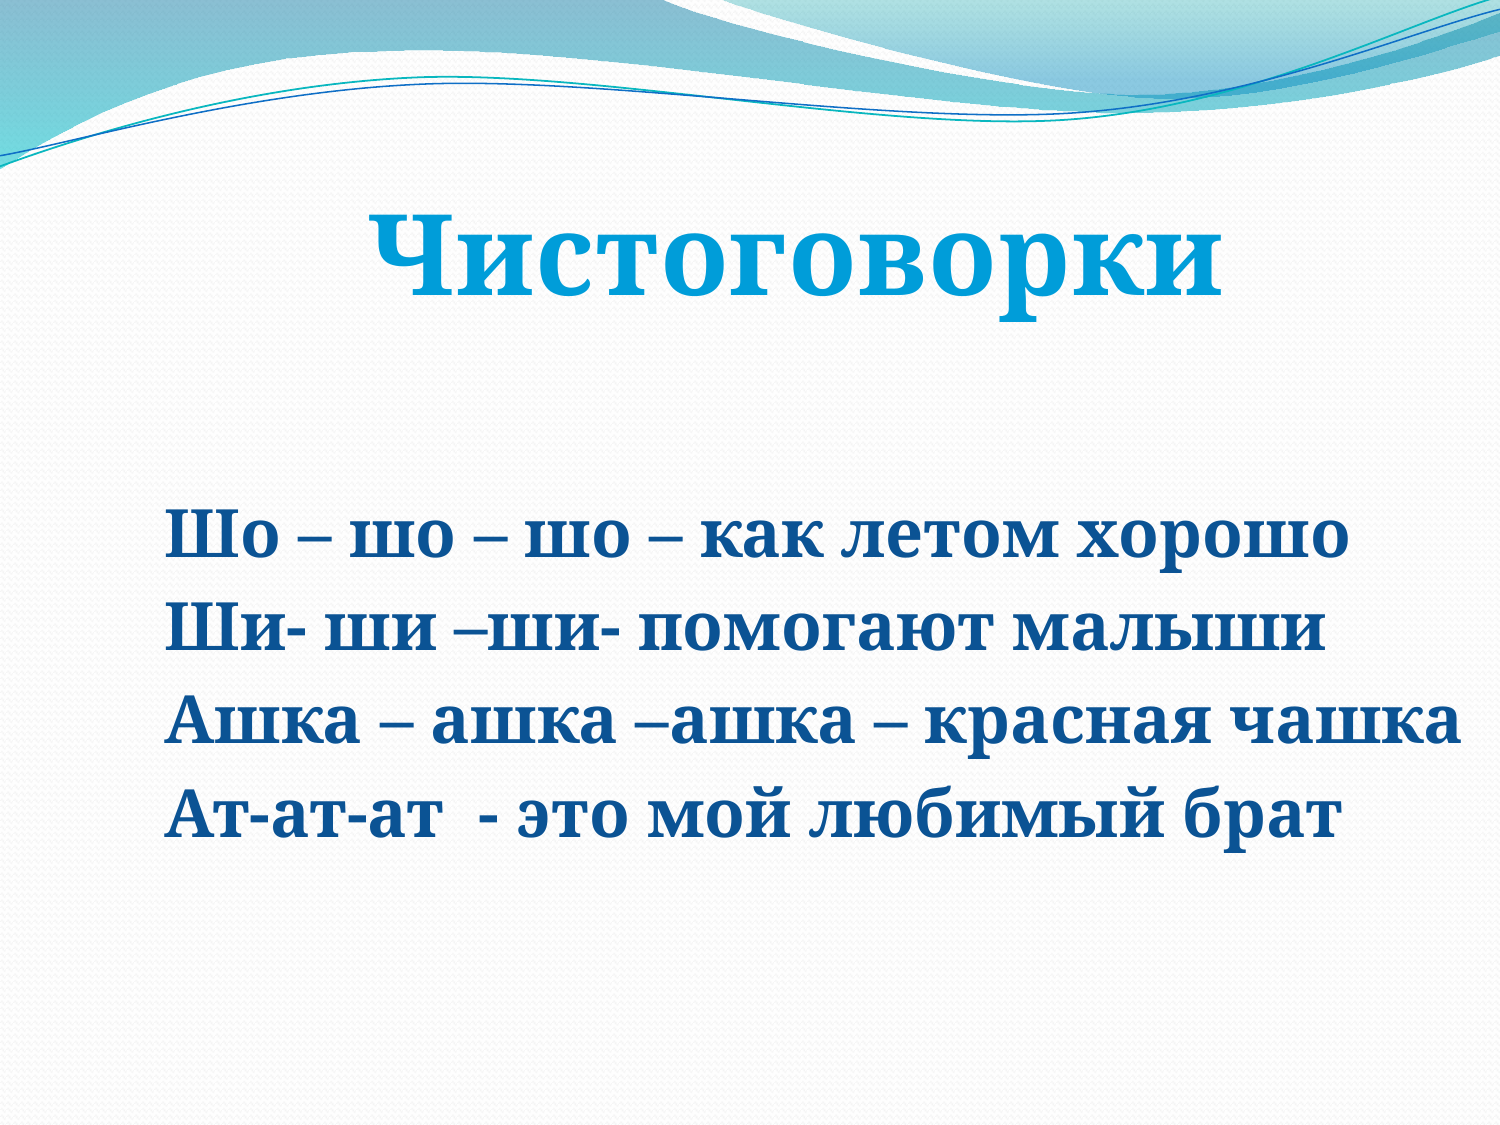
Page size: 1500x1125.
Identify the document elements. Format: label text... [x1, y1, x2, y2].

text_box Чистоговорки [352, 175, 1240, 326]
list Шо – шо – шо – как летом хорошо Ши- ши –ши- помогают малыши Ашка – ашка –ашка – красная чашка Ат-ат-ат - это мой любимый брат [150, 404, 1500, 1125]
